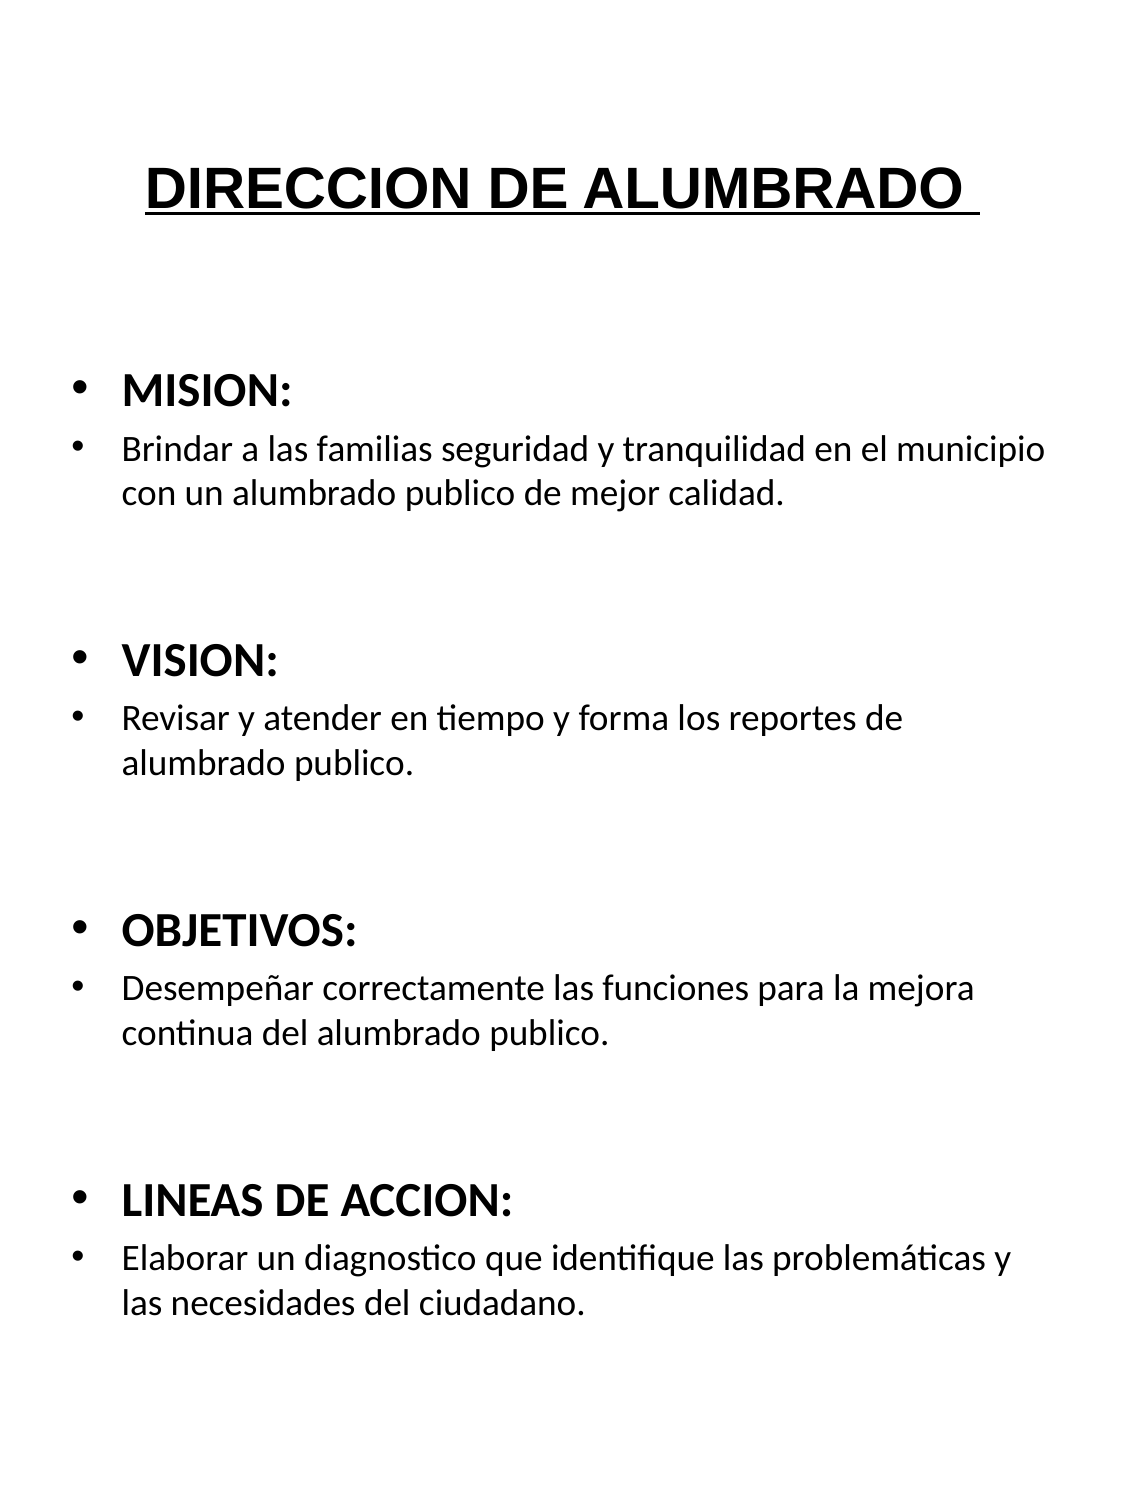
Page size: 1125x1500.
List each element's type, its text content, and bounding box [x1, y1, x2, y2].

list MISION: Brindar a las familias seguridad y tranquilidad en el municipio con un alumbrado publico de mejor calidad. VISION: Revisar y atender en tiempo y forma los reportes de alumbrado publico. OBJETIVOS: Desempeñar correctamente las funciones para la mejora continua del alumbrado publico. LINEAS DE ACCION: Elaborar un diagnostico que identifique las problemáticas y las necesidades del ciudadano. [56, 350, 1069, 1340]
title DIRECCION DE ALUMBRADO [56, 60, 1069, 310]
